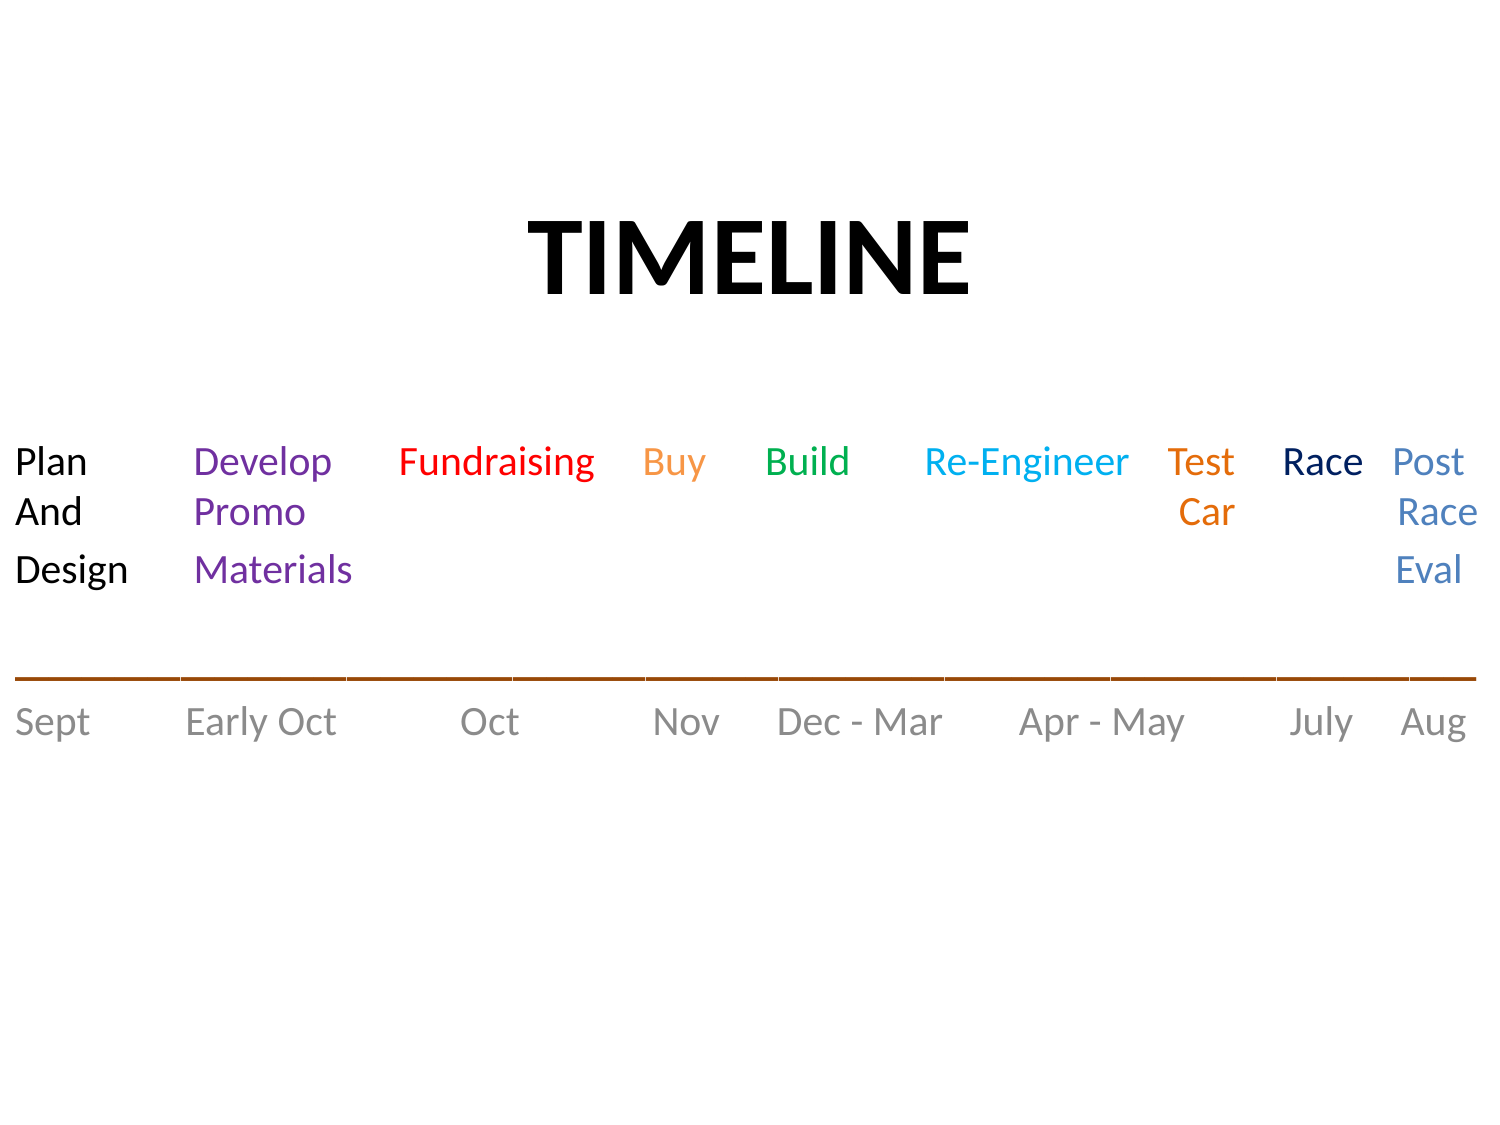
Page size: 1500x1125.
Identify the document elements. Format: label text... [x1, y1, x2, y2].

title TIMELINE [112, 87, 1388, 337]
subtitle Plan Develop Fundraising Buy Build Re-Engineer Test Race Post And Promo Car Race Design Materials Eval ____________________________________________ Sept Early Oct Oct Nov Dec - Mar Apr - May July Aug [0, 337, 1500, 876]
